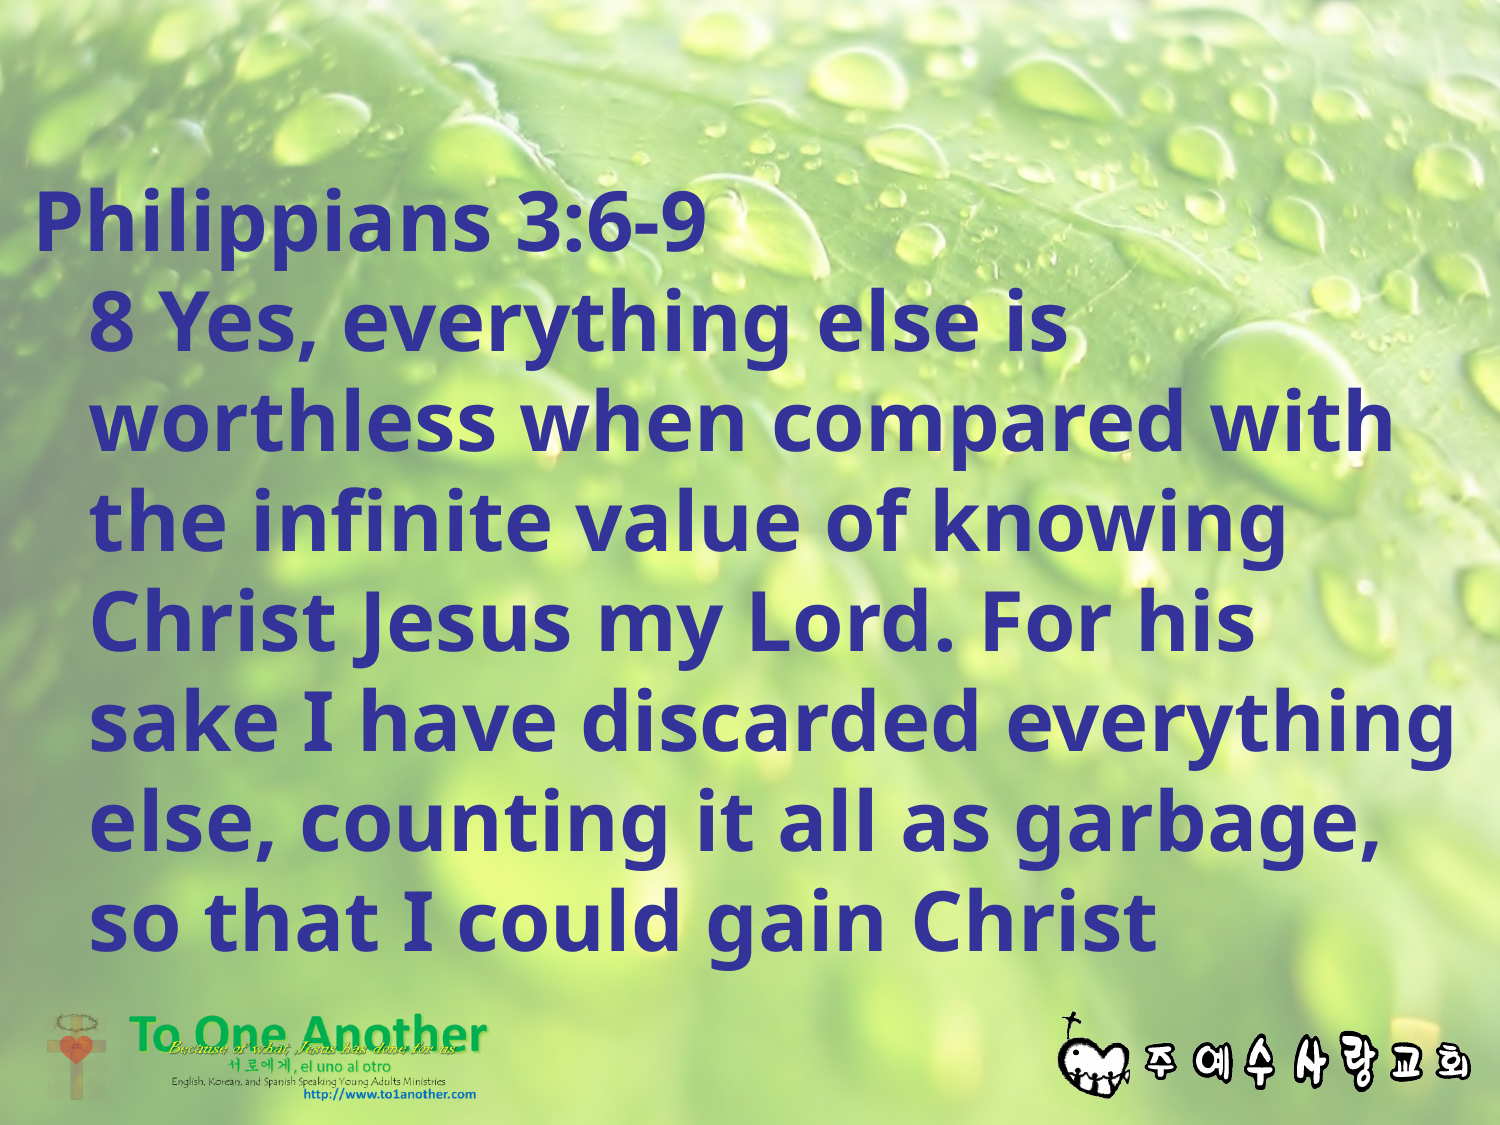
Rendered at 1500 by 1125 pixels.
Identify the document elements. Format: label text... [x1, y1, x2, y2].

picture [41, 1024, 491, 1101]
list Philippians 3:6-9 8 Yes, everything else is worthless when compared with the infinite value of knowing Christ Jesus my Lord. For his sake I have discarded everything else, counting it all as garbage, so that I could gain Christ [17, 160, 1483, 1024]
picture [1057, 1024, 1471, 1100]
